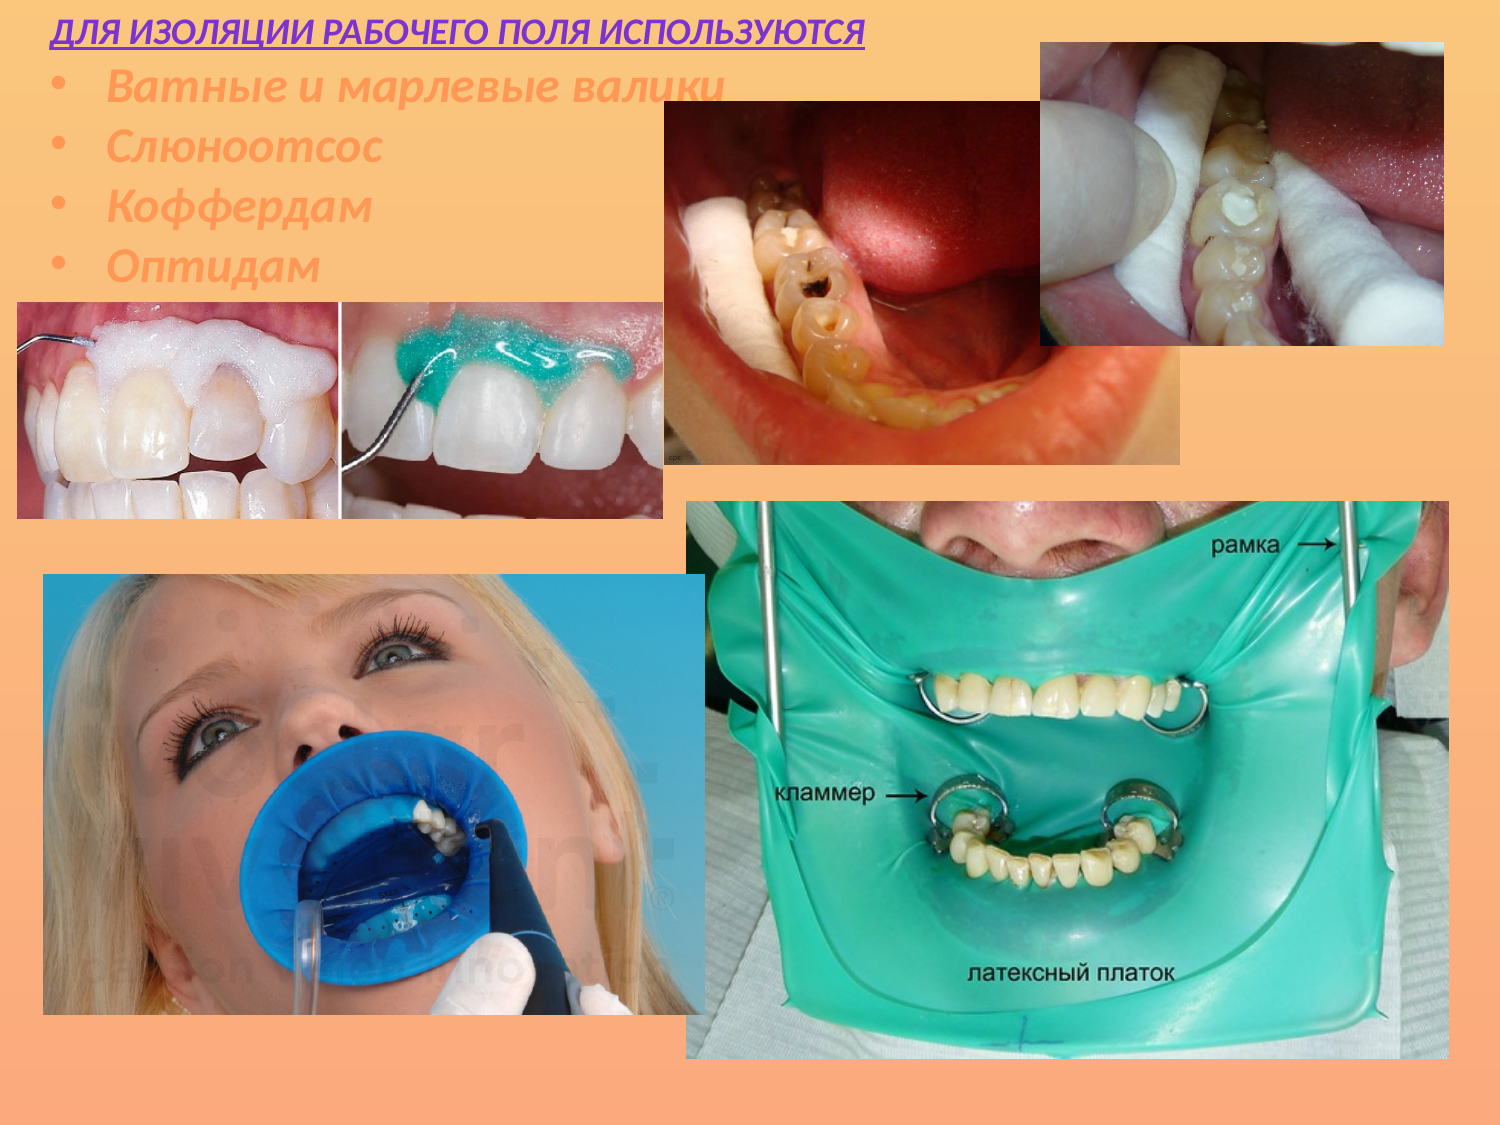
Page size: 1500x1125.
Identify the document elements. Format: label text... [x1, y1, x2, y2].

picture [43, 501, 1450, 1059]
text_box Для изоляции рабочего поля используются Ватные и марлевые валики Слюноотсос Коффердам Оптидам [35, 0, 1360, 300]
picture [17, 42, 1445, 520]
